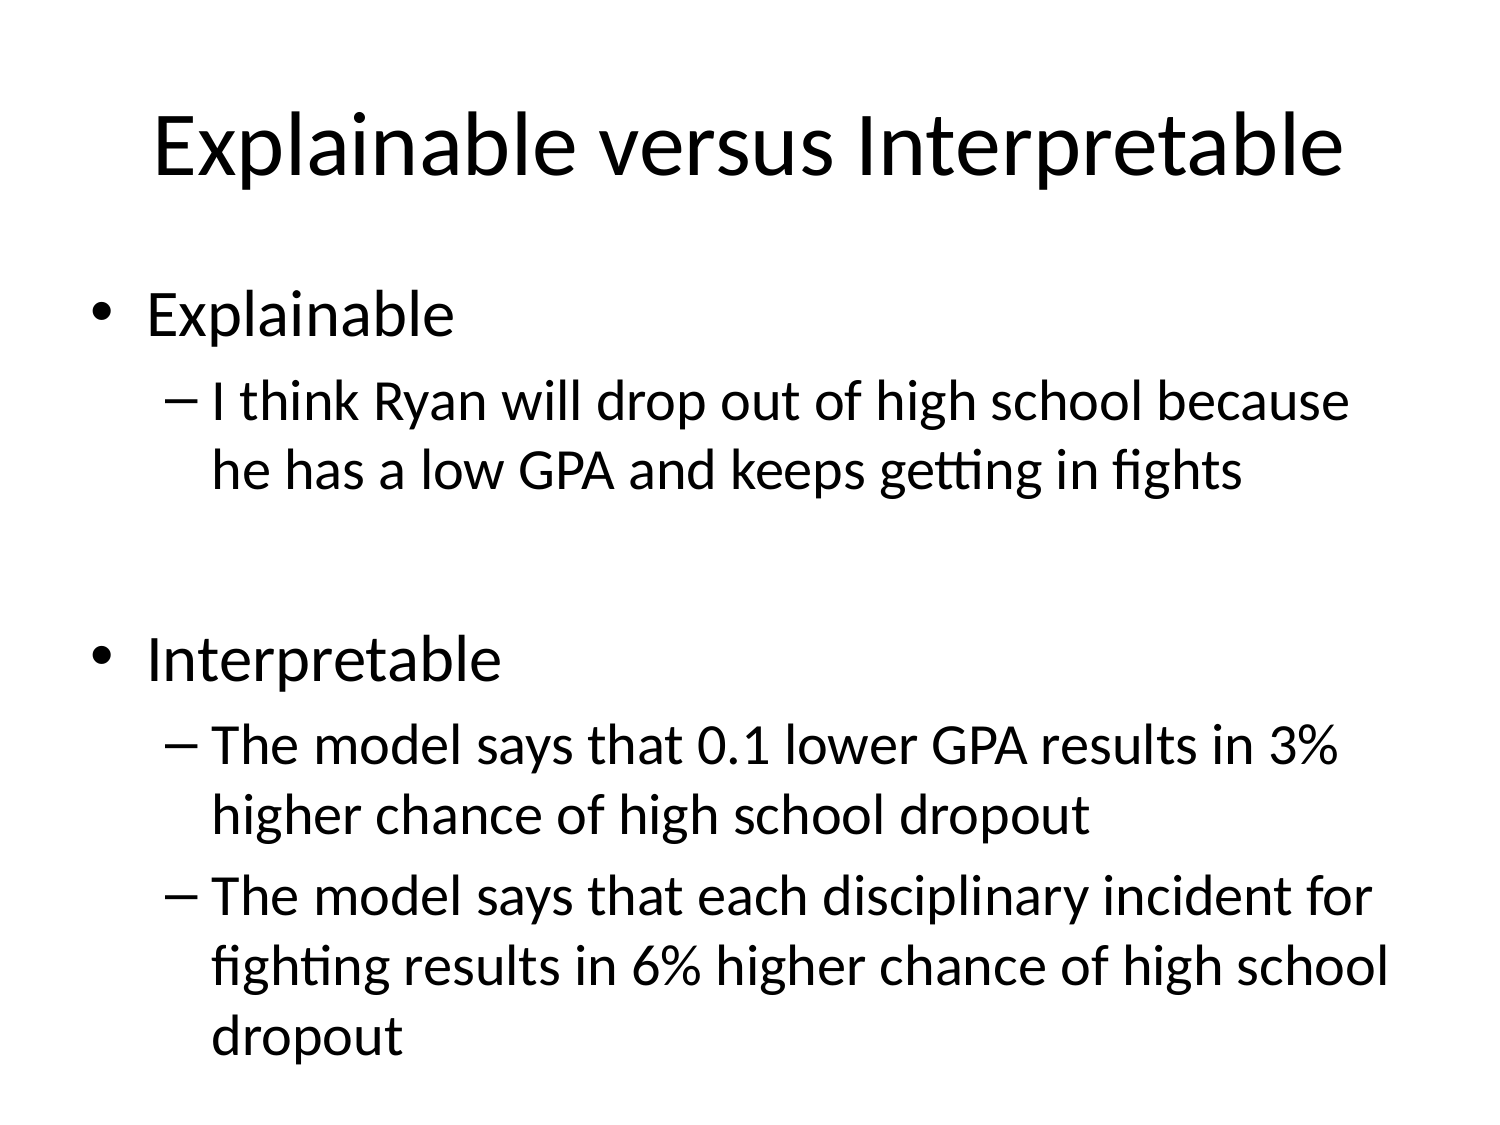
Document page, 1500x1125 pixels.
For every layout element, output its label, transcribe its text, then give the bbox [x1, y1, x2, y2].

list Explainable I think Ryan will drop out of high school because he has a low GPA and keeps getting in fights Interpretable The model says that 0.1 lower GPA results in 3% higher chance of high school dropout The model says that each disciplinary incident for fighting results in 6% higher chance of high school dropout [75, 262, 1425, 1080]
title Explainable versus Interpretable [75, 45, 1425, 233]
